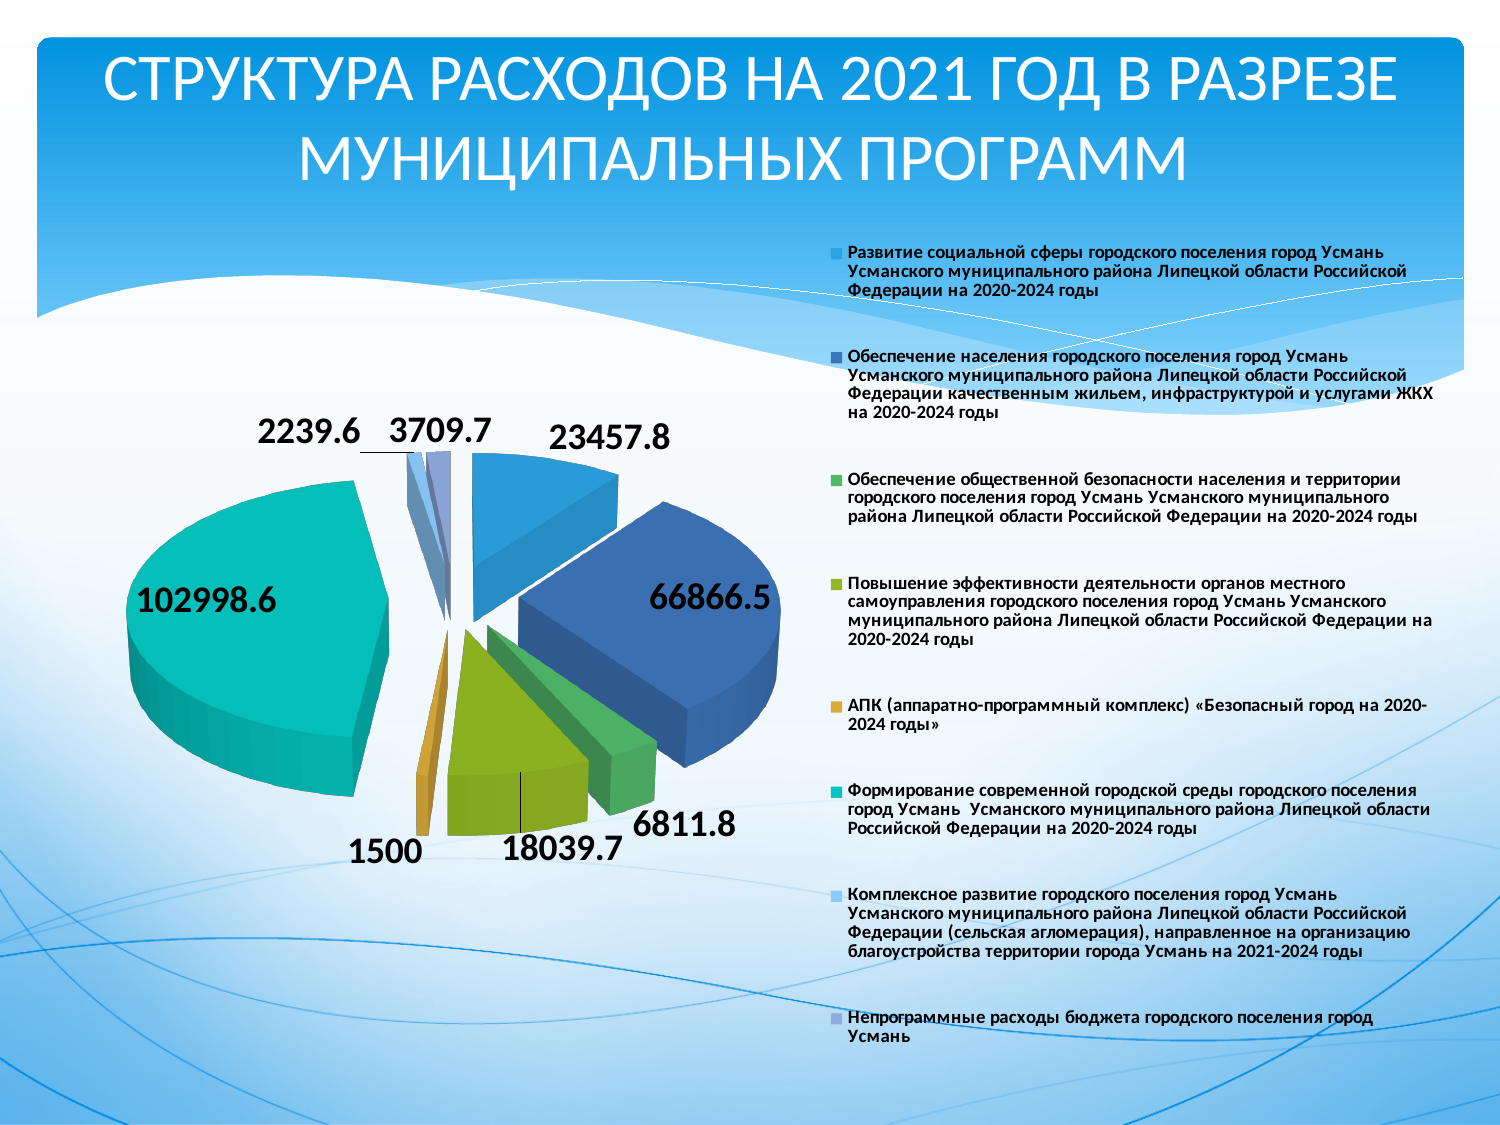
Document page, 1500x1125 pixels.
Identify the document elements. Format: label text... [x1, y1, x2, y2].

chart [41, 184, 1448, 1107]
title СТРУКТУРА РАСХОДОВ НА 2021 ГОД В РАЗРЕЗЕ МУНИЦИПАЛЬНЫХ ПРОГРАММ [76, 42, 1427, 181]
